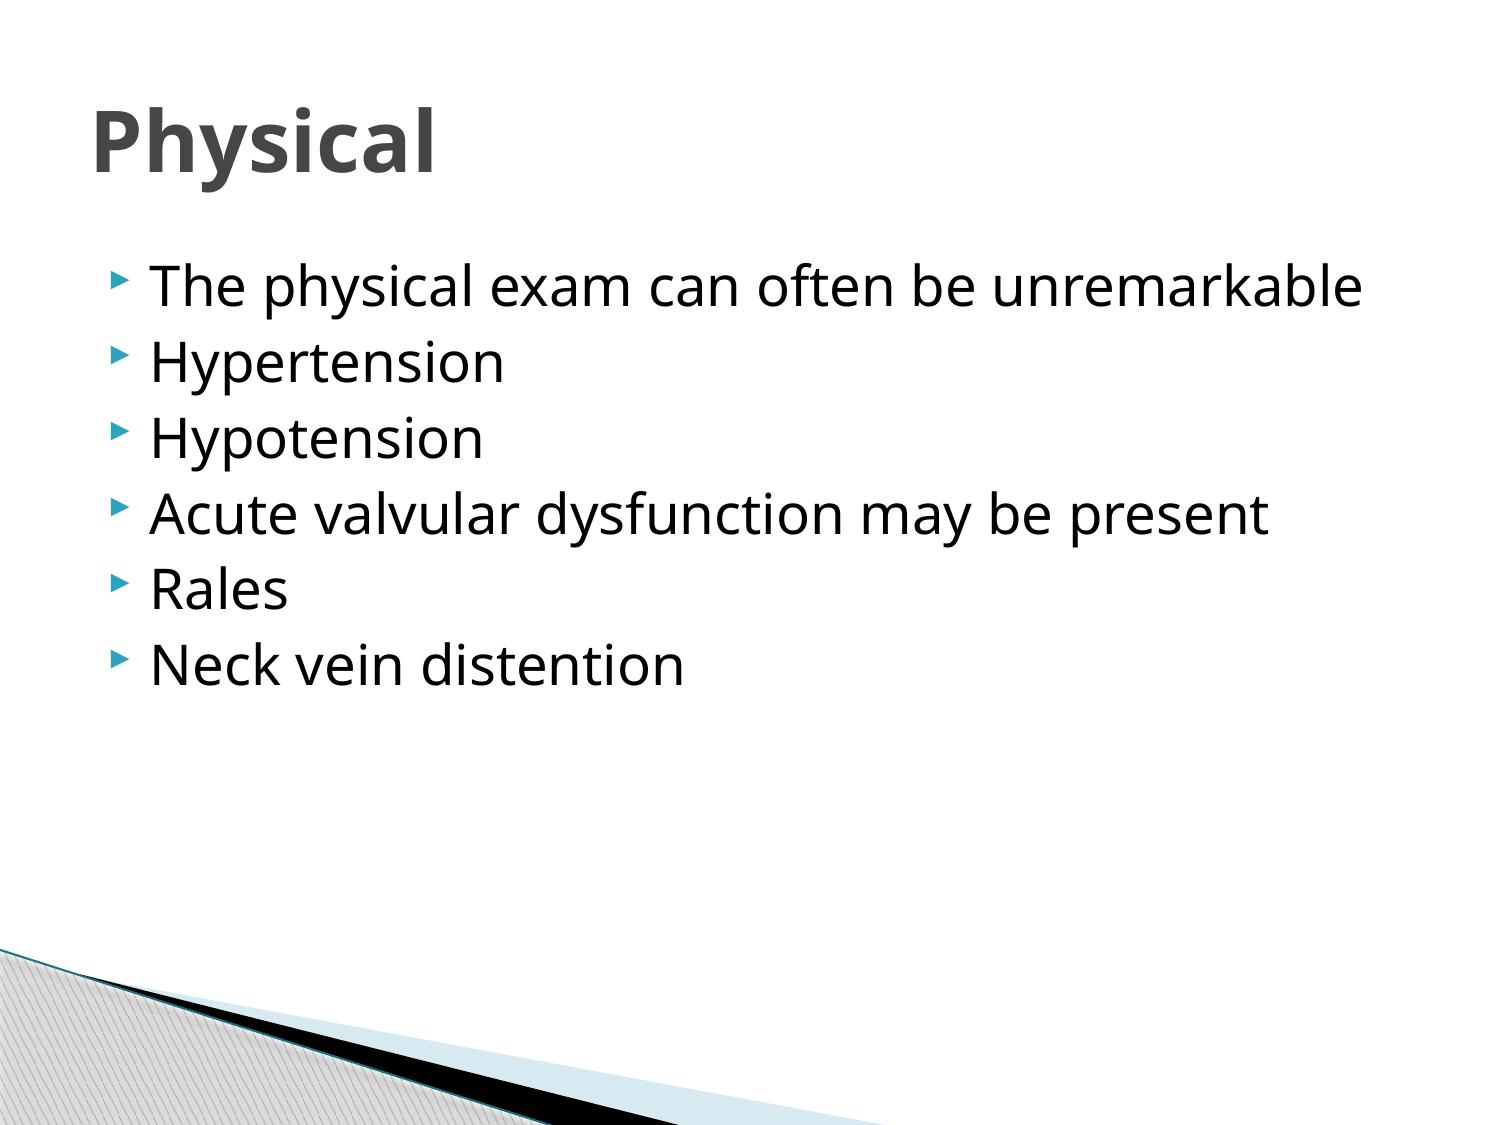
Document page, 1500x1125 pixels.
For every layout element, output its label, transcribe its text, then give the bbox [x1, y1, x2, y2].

list The physical exam can often be unremarkable Hypertension Hypotension Acute valvular dysfunction may be present Rales Neck vein distention [75, 243, 1425, 986]
title Physical [75, 45, 1425, 233]
